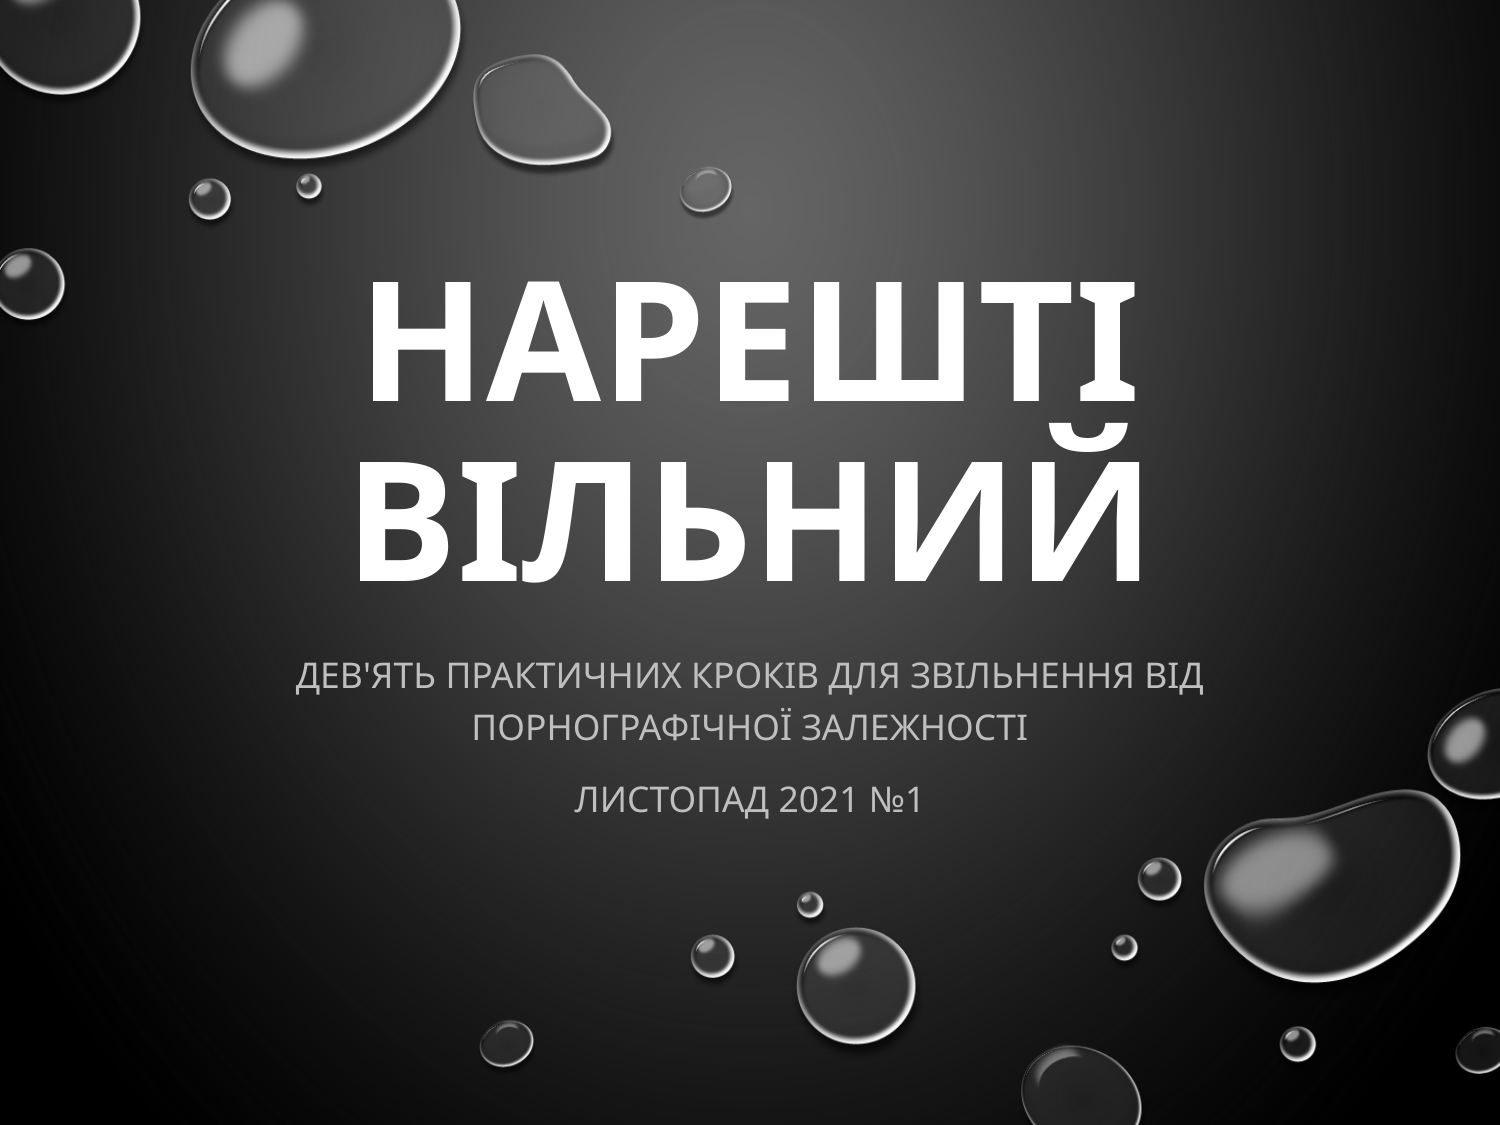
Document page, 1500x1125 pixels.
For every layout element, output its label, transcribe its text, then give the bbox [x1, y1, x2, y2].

title Нарешті вільний [153, 213, 1347, 625]
subtitle Дев'ять практичних кроків для звільнення від порнографічної залежності Листопад 2021 №1 [215, 637, 1285, 863]
picture [0, 0, 1500, 1125]
